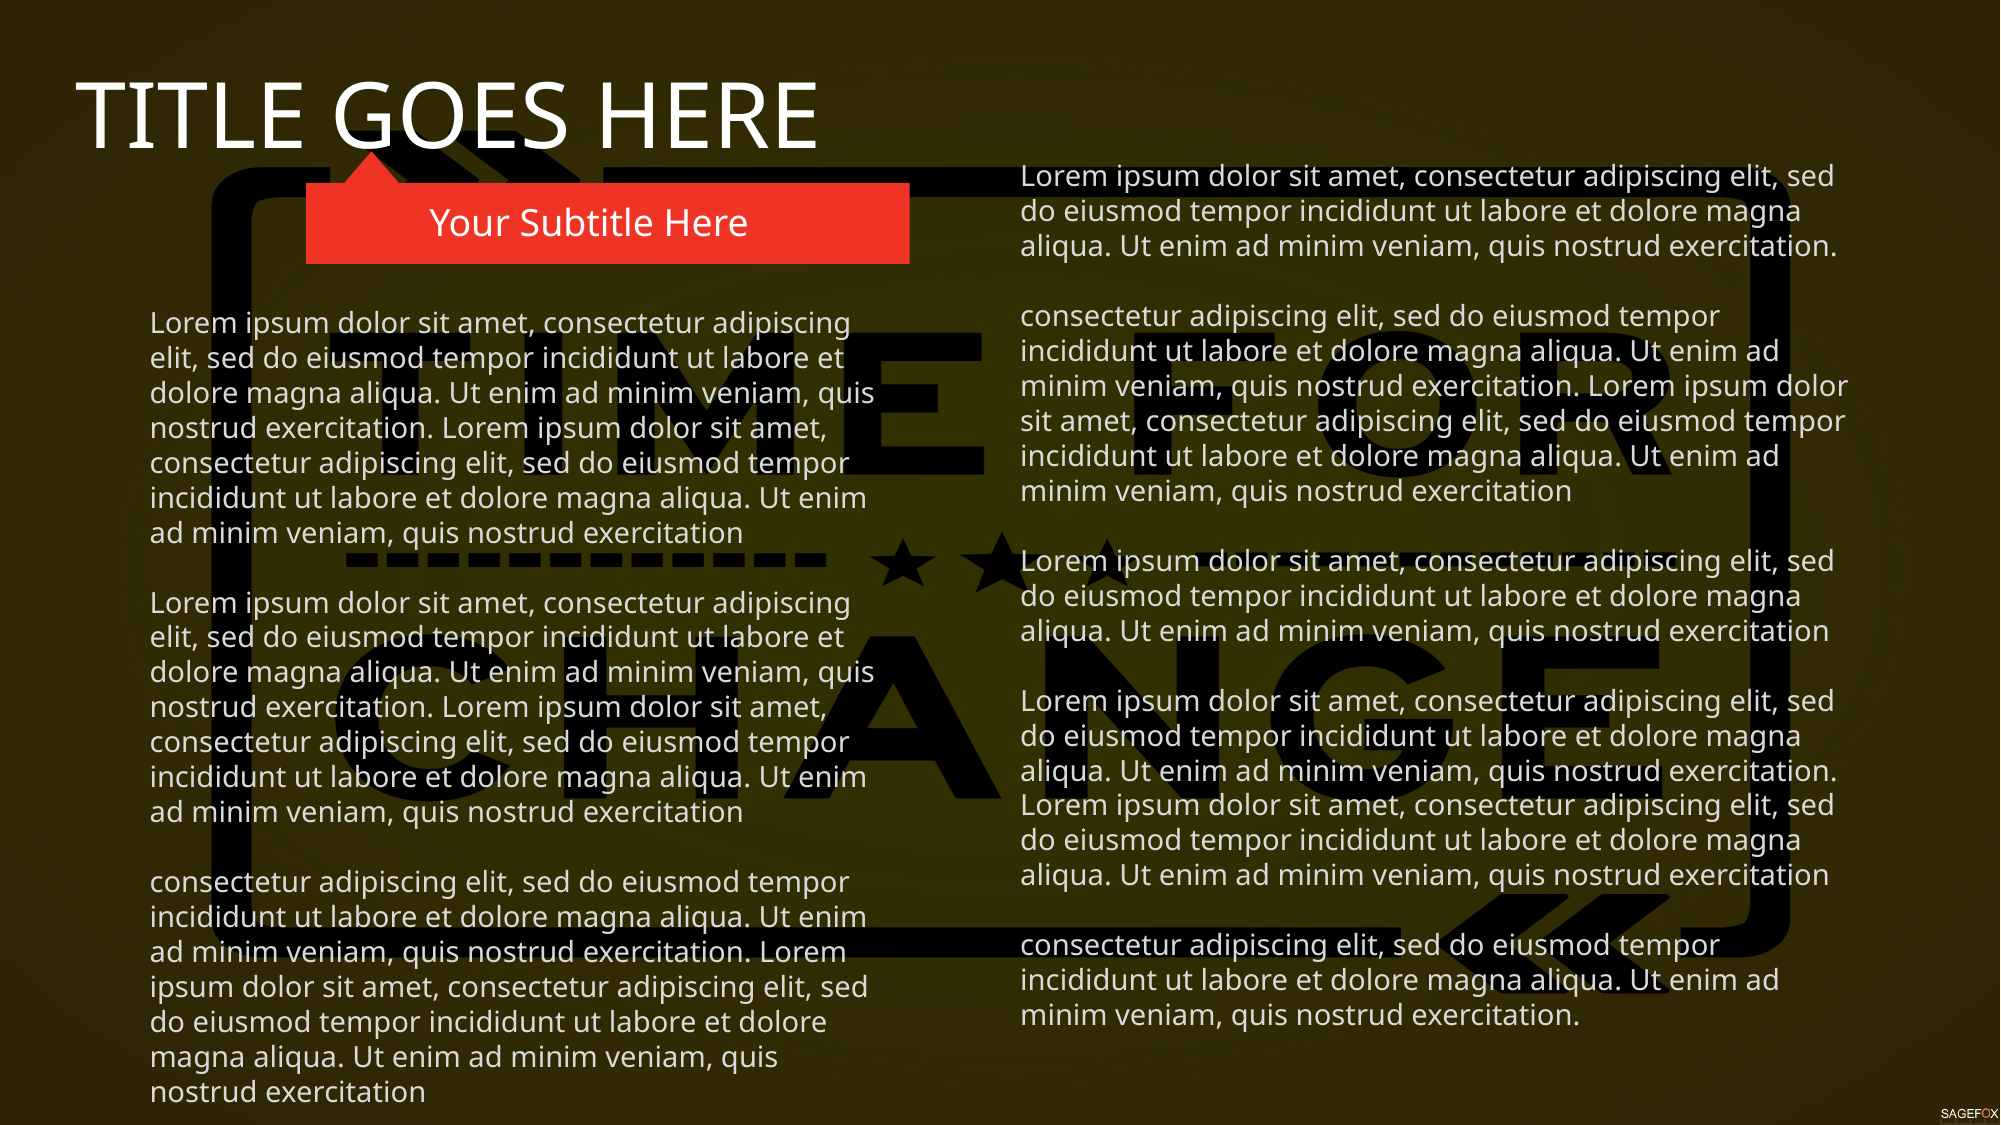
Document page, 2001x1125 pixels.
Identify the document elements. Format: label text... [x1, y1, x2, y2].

picture [0, 0, 2001, 1125]
text_box TITLE GOES HERE [60, 49, 965, 175]
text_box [306, 151, 910, 264]
text_box Lorem ipsum dolor sit amet, consectetur adipiscing elit, sed do eiusmod tempor incididunt ut labore et dolore magna aliqua. Ut enim ad minim veniam, quis nostrud exercitation. consectetur adipiscing elit, sed do eiusmod tempor incididunt ut labore et dolore magna aliqua. Ut enim ad minim veniam, quis nostrud exercitation. Lorem ipsum dolor sit amet, consectetur adipiscing elit, sed do eiusmod tempor incididunt ut labore et dolore magna aliqua. Ut enim ad minim veniam, quis nostrud exercitation Lorem ipsum dolor sit amet, consectetur adipiscing elit, sed do eiusmod tempor incididunt ut labore et dolore magna aliqua. Ut enim ad minim veniam, quis nostrud exercitation Lorem ipsum dolor sit amet, consectetur adipiscing elit, sed do eiusmod tempor incididunt ut labore et dolore magna aliqua. Ut enim ad minim veniam, quis nostrud exercitation. Lorem ipsum dolor sit amet, consectetur adipiscing elit, sed do eiusmod tempor incididunt ut labore et dolore magna aliqua. Ut enim ad minim veniam, quis nostrud exercitation consectetur adipiscing elit, sed do eiusmod tempor incididunt ut labore et dolore magna aliqua. Ut enim ad minim veniam, quis nostrud exercitation. [1005, 150, 1876, 1039]
text_box Lorem ipsum dolor sit amet, consectetur adipiscing elit, sed do eiusmod tempor incididunt ut labore et dolore magna aliqua. Ut enim ad minim veniam, quis nostrud exercitation. Lorem ipsum dolor sit amet, consectetur adipiscing elit, sed do eiusmod tempor incididunt ut labore et dolore magna aliqua. Ut enim ad minim veniam, quis nostrud exercitation Lorem ipsum dolor sit amet, consectetur adipiscing elit, sed do eiusmod tempor incididunt ut labore et dolore magna aliqua. Ut enim ad minim veniam, quis nostrud exercitation. Lorem ipsum dolor sit amet, consectetur adipiscing elit, sed do eiusmod tempor incididunt ut labore et dolore magna aliqua. Ut enim ad minim veniam, quis nostrud exercitation consectetur adipiscing elit, sed do eiusmod tempor incididunt ut labore et dolore magna aliqua. Ut enim ad minim veniam, quis nostrud exercitation. Lorem ipsum dolor sit amet, consectetur adipiscing elit, sed do eiusmod tempor incididunt ut labore et dolore magna aliqua. Ut enim ad minim veniam, quis nostrud exercitation [134, 296, 897, 1125]
